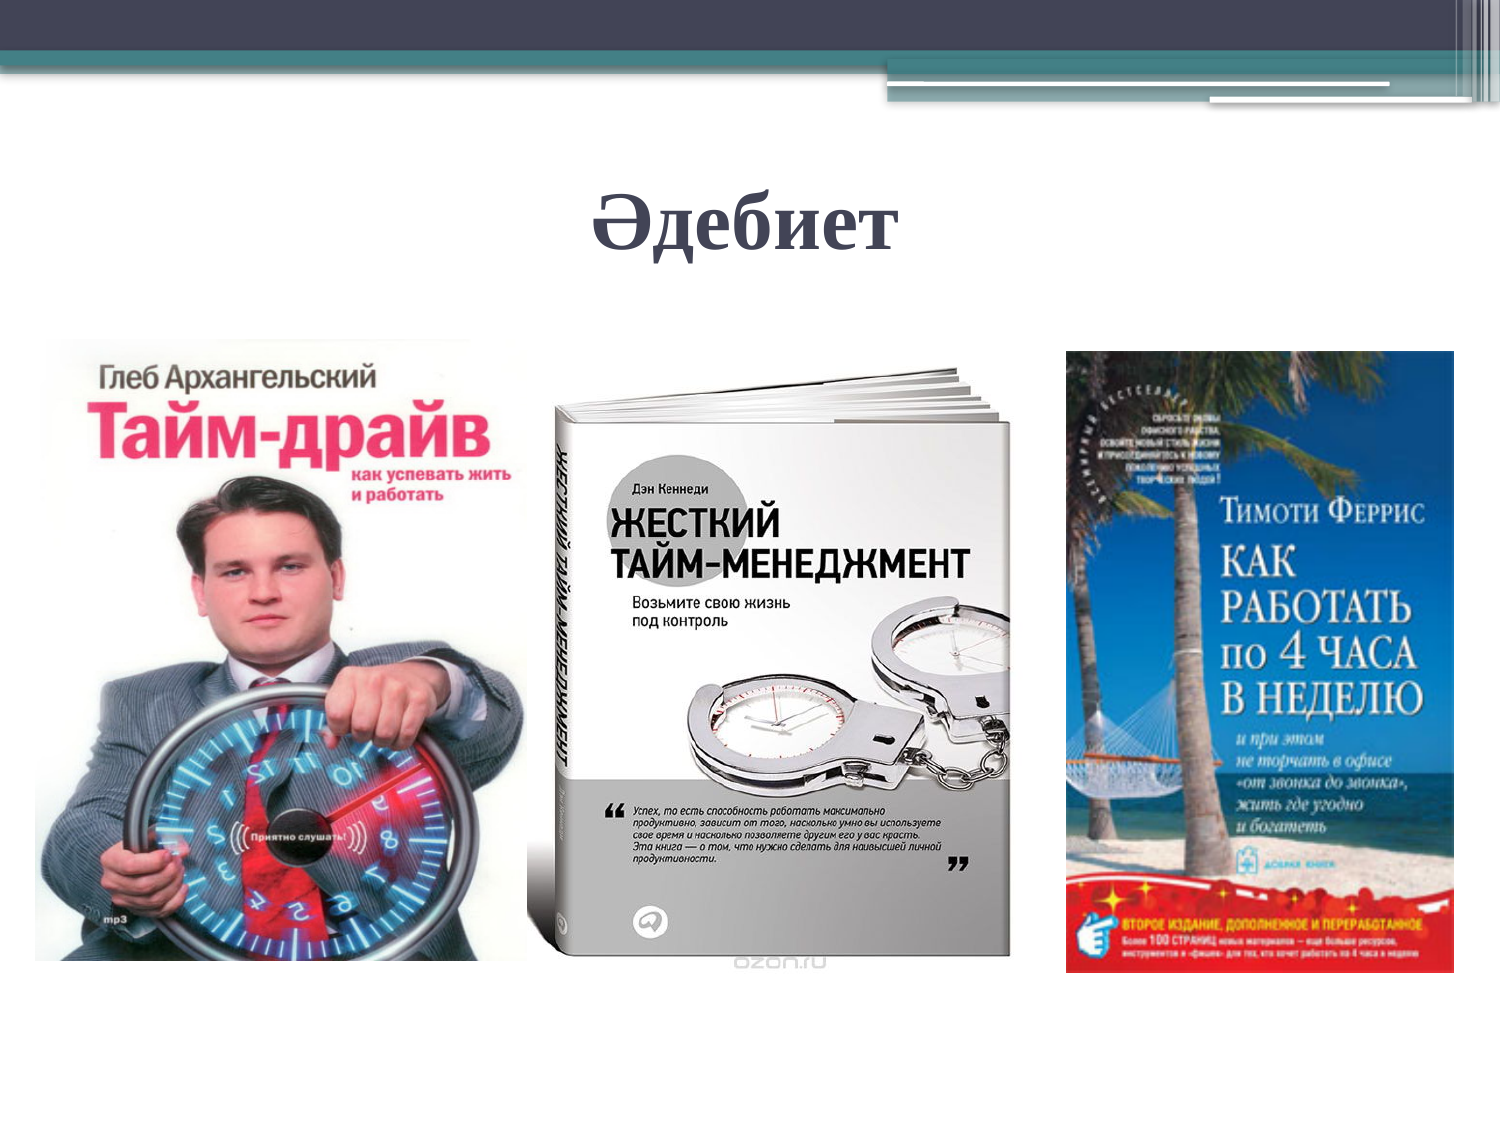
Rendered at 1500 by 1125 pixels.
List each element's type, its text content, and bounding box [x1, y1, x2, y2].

picture [34, 339, 1032, 977]
title Әдебиет [70, 128, 1421, 304]
picture [1066, 351, 1454, 973]
picture [1440, 689, 1446, 696]
